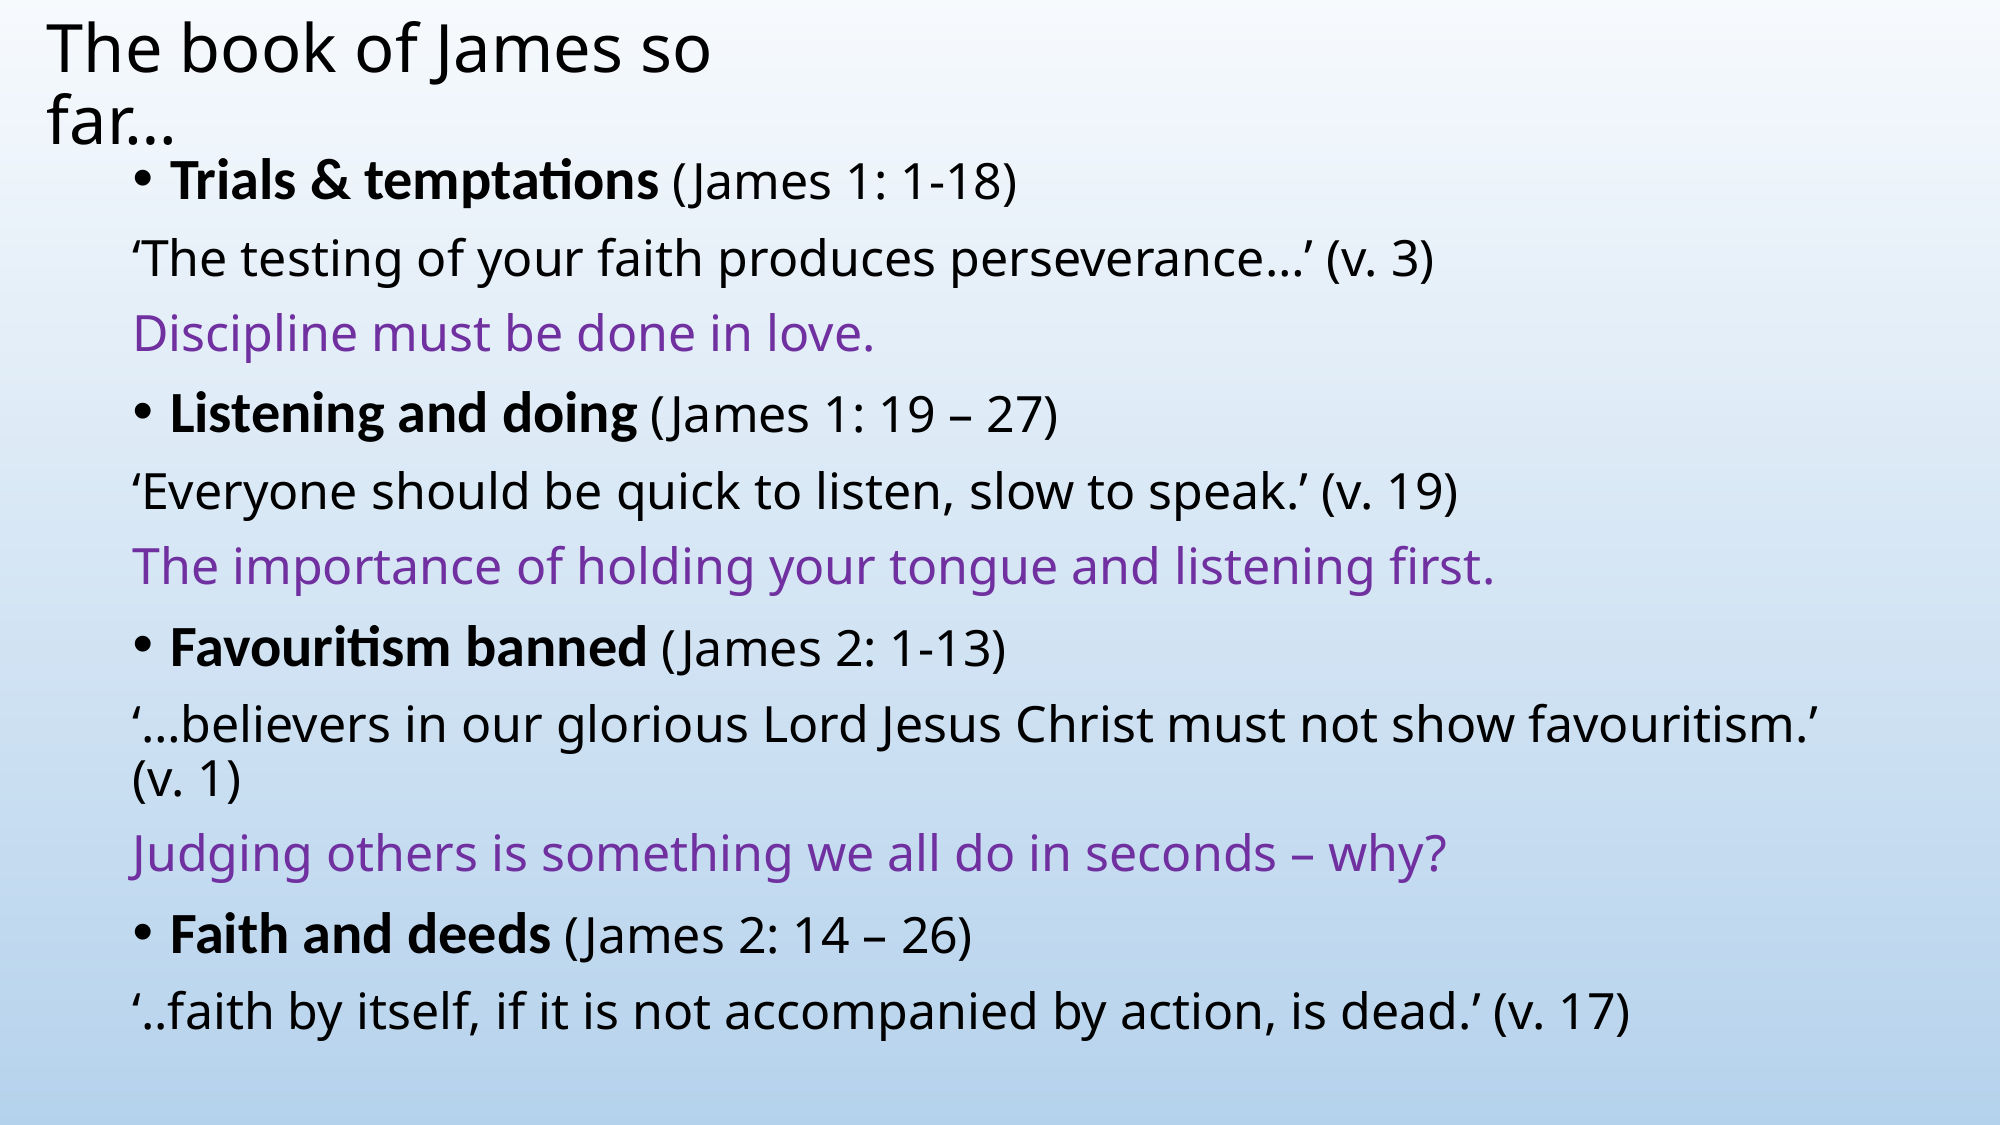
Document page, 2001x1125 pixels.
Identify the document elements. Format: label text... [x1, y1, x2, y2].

title The book of James so far… [31, 45, 819, 129]
list Trials & temptations (James 1: 1-18) ‘The testing of your faith produces perseverance…’ (v. 3) Discipline must be done in love. Listening and doing (James 1: 19 – 27) ‘Everyone should be quick to listen, slow to speak.’ (v. 19) The importance of holding your tongue and listening first. Favouritism banned (James 2: 1-13) ‘…believers in our glorious Lord Jesus Christ must not show favouritism.’ (v. 1) Judging others is something we all do in seconds – why? Faith and deeds (James 2: 14 – 26) ‘..faith by itself, if it is not accompanied by action, is dead.’ (v. 17) [117, 141, 1843, 1052]
